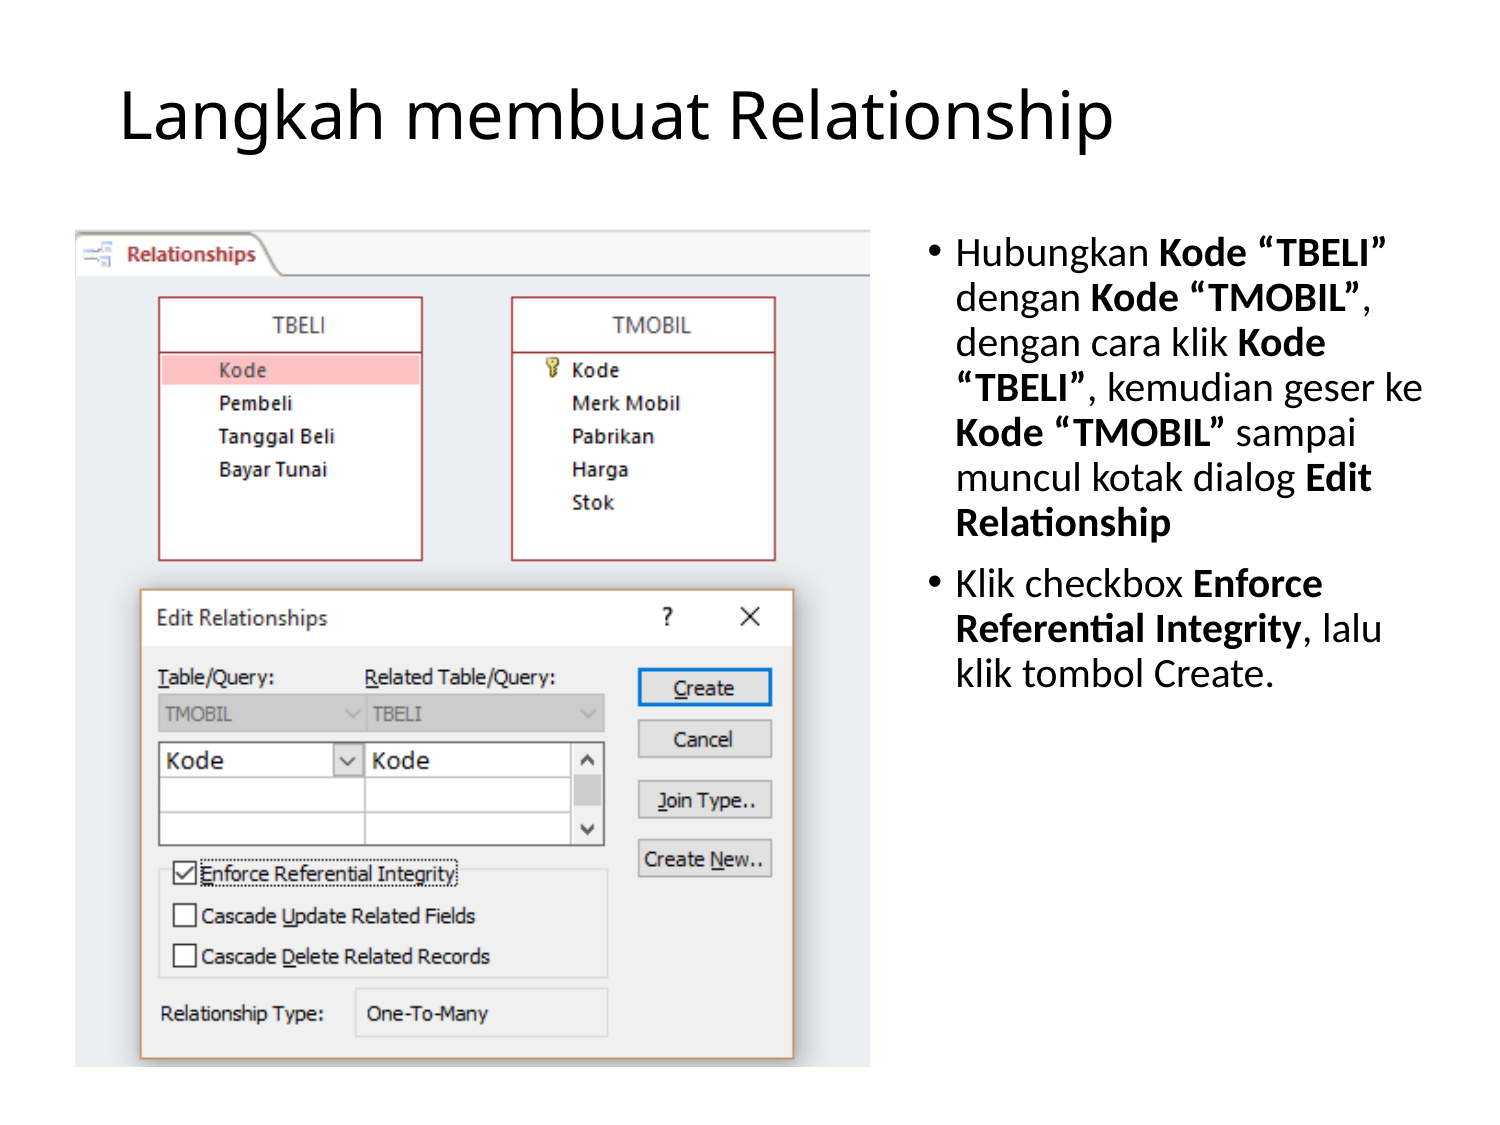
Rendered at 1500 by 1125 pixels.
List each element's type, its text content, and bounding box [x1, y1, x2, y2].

title Langkah membuat Relationship [103, 59, 1397, 176]
picture [74, 229, 870, 1067]
list Hubungkan Kode “TBELI” dengan Kode “TMOBIL”, dengan cara klik Kode “TBELI”, kemudian geser ke Kode “TMOBIL” sampai muncul kotak dialog Edit Relationship Klik checkbox Enforce Referential Integrity, lalu klik tombol Create. [912, 222, 1451, 1064]
